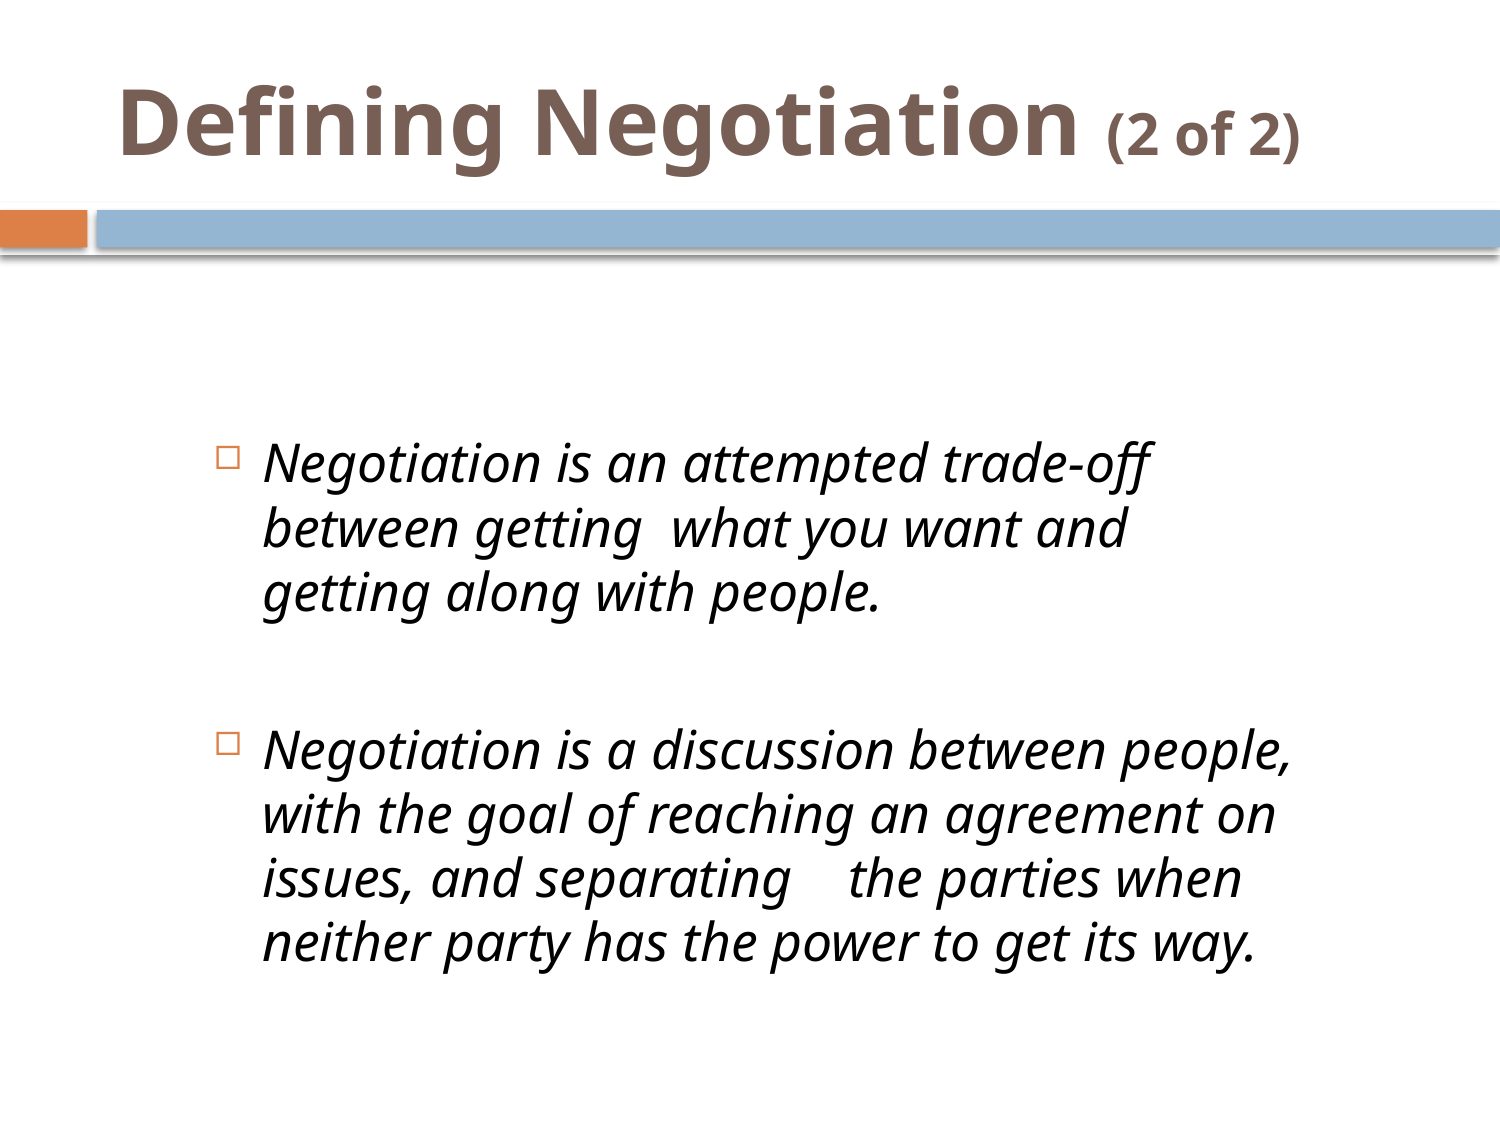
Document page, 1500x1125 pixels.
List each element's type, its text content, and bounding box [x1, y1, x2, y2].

list Negotiation is an attempted trade-off between getting what you want and getting along with people. Negotiation is a discussion between people, with the goal of reaching an agreement on issues, and separating the parties when neither party has the power to get its way. [199, 421, 1313, 1032]
title Defining Negotiation (2 of 2) [100, 37, 1438, 200]
